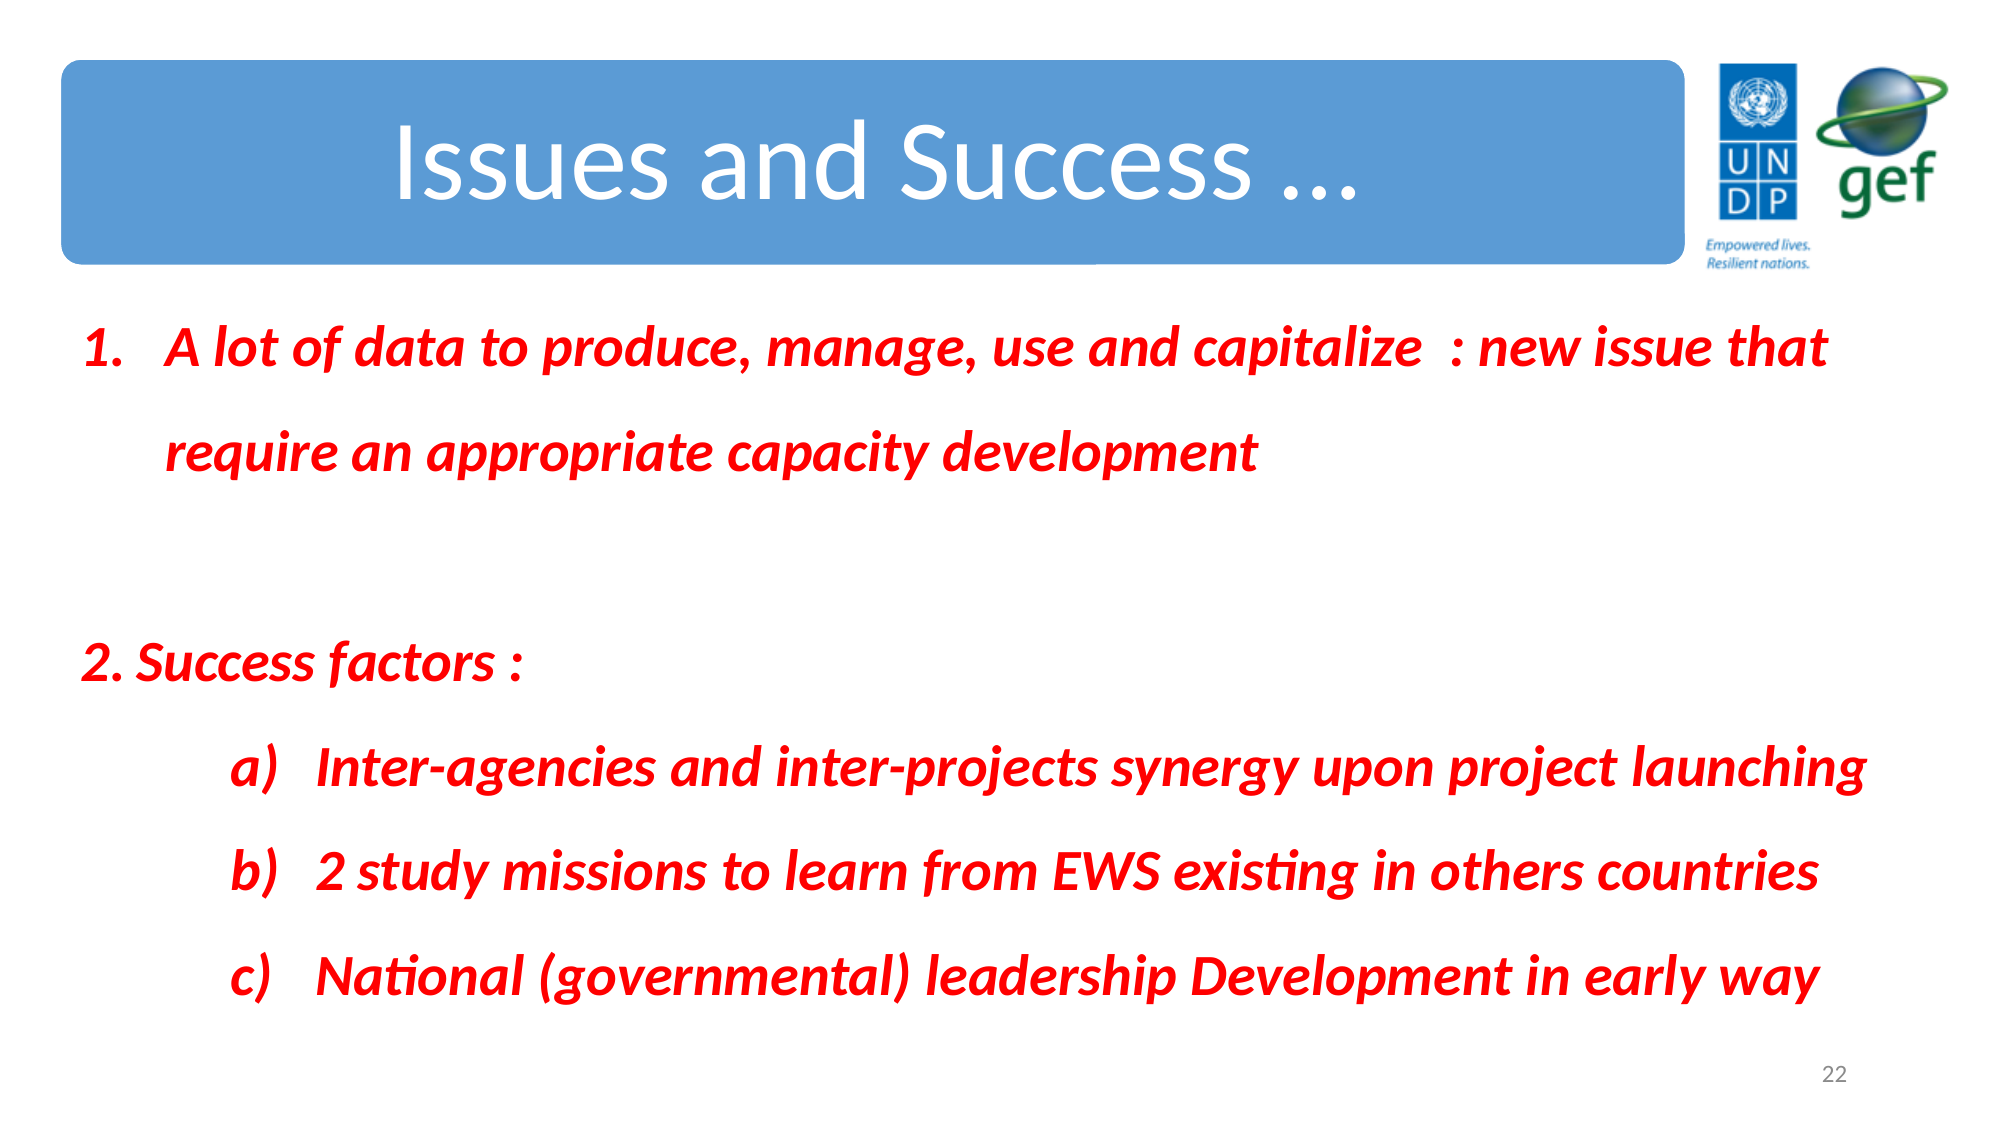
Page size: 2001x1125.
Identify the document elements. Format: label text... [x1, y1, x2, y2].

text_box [59, 58, 1687, 266]
picture [1700, 56, 1961, 278]
text_box A lot of data to produce, manage, use and capitalize : new issue that require an appropriate capacity development Success factors : Inter-agencies and inter-projects synergy upon project launching 2 study missions to learn from EWS existing in others countries National (governmental) leadership Development in early way [65, 265, 1947, 1015]
slide_number 22 [1412, 1042, 1863, 1103]
